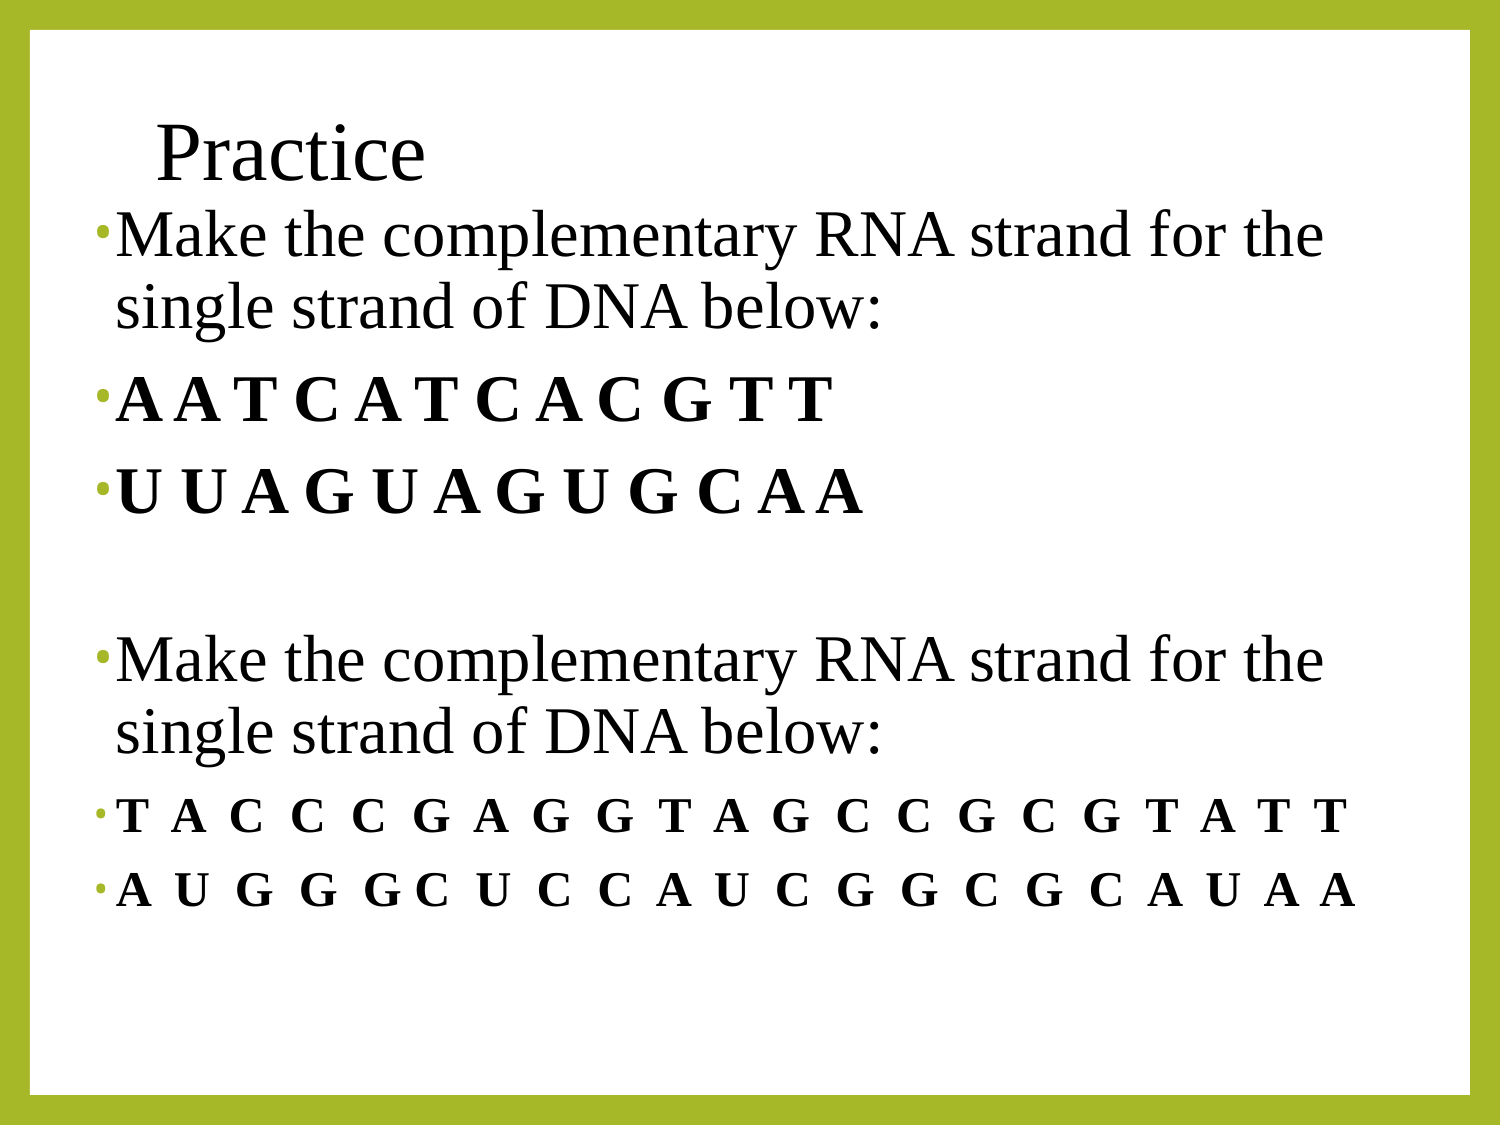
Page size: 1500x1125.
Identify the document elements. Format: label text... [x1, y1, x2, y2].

title Practice [140, 99, 1356, 190]
list Make the complementary RNA strand for the single strand of DNA below: A A T C A T C A C G T T U U A G U A G U G C A A Make the complementary RNA strand for the single strand of DNA below: T A C C C G A G G T A G C C G C G T A T T A U G G G C U C C A U C G G C G C A U A A [72, 190, 1432, 1073]
